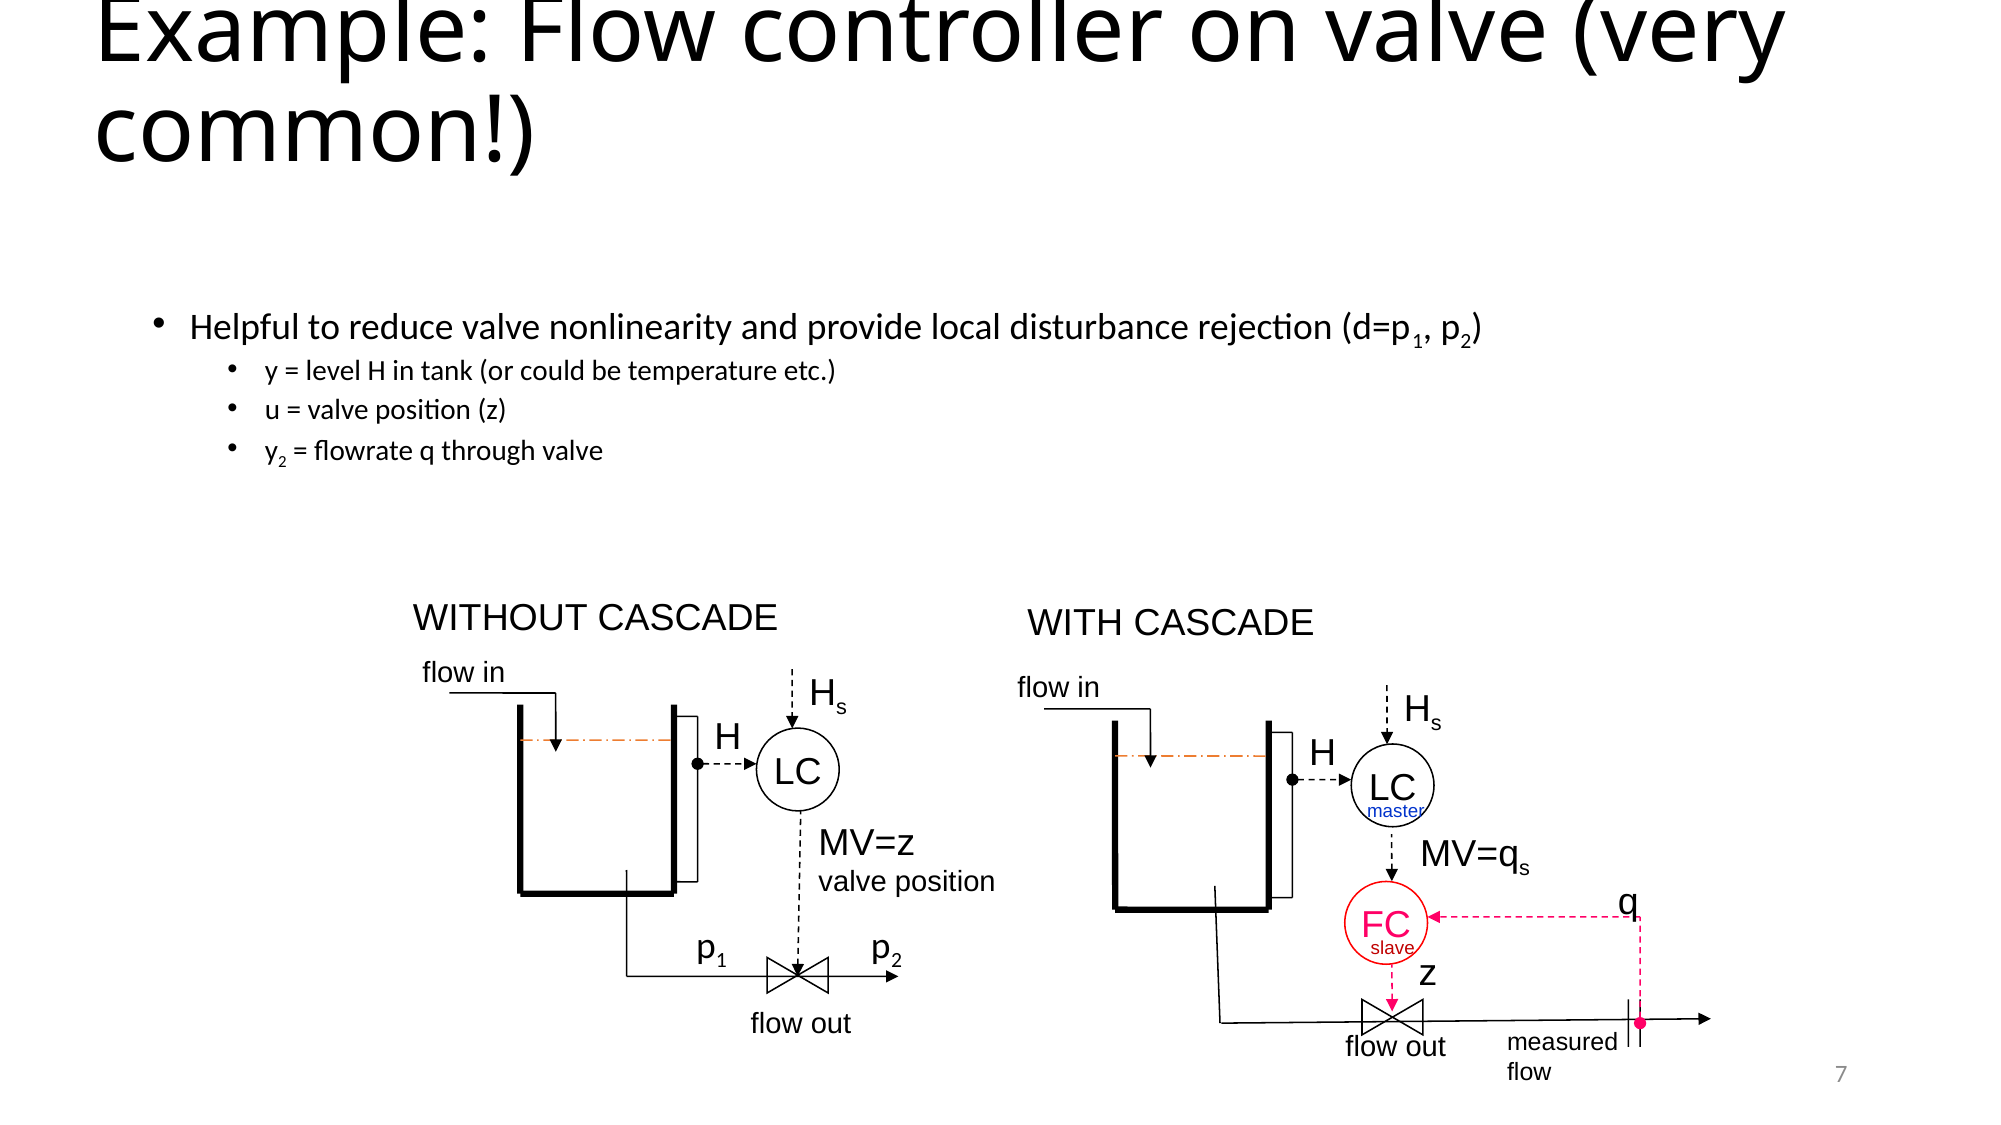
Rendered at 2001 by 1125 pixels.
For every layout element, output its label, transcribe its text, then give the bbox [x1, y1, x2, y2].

text_box flow out [735, 997, 867, 1047]
text_box [786, 713, 794, 729]
text_box LC [756, 728, 840, 811]
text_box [1002, 661, 1711, 1071]
slide_number 7 [1412, 1042, 1863, 1103]
text_box [805, 980, 829, 993]
list Helpful to reduce valve nonlinearity and provide local disturbance rejection (d=p1, p2) y = level H in tank (or could be temperature etc.) u = valve position (z) y2 = flowrate q through valve [137, 299, 1863, 1014]
title Example: Flow controller on valve (very common!) [78, 0, 1910, 190]
text_box p1 p2 [681, 913, 917, 980]
text_box [744, 765, 755, 771]
text_box WITH CASCADE [1012, 590, 1330, 651]
text_box WITHOUT CASCADE [398, 585, 794, 646]
text_box [691, 757, 704, 770]
text_box [549, 692, 562, 752]
text_box MV=z valve position [803, 810, 1002, 905]
text_box [767, 980, 790, 993]
text_box H [699, 704, 757, 765]
text_box flow in [407, 646, 521, 696]
text_box Hs [794, 660, 862, 727]
